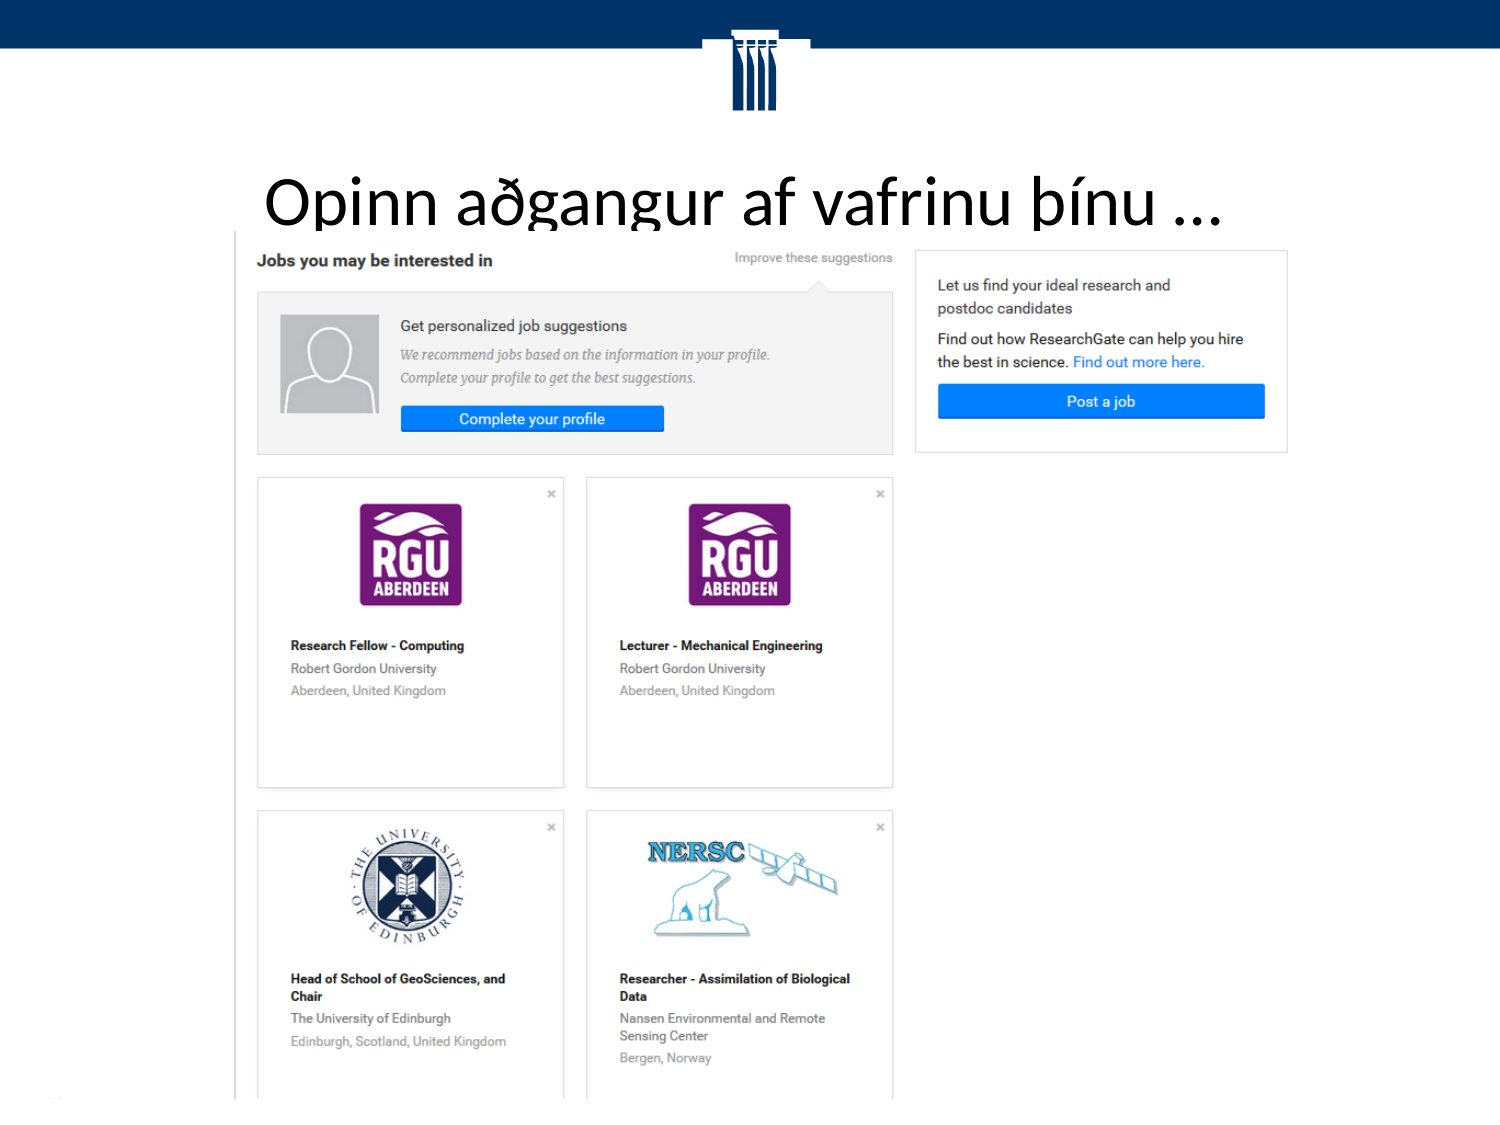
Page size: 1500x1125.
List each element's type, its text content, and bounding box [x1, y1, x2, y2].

title Opinn aðgangur af vafrinu þínu … [76, 103, 1428, 292]
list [214, 231, 1290, 1099]
picture [0, 0, 1500, 1125]
